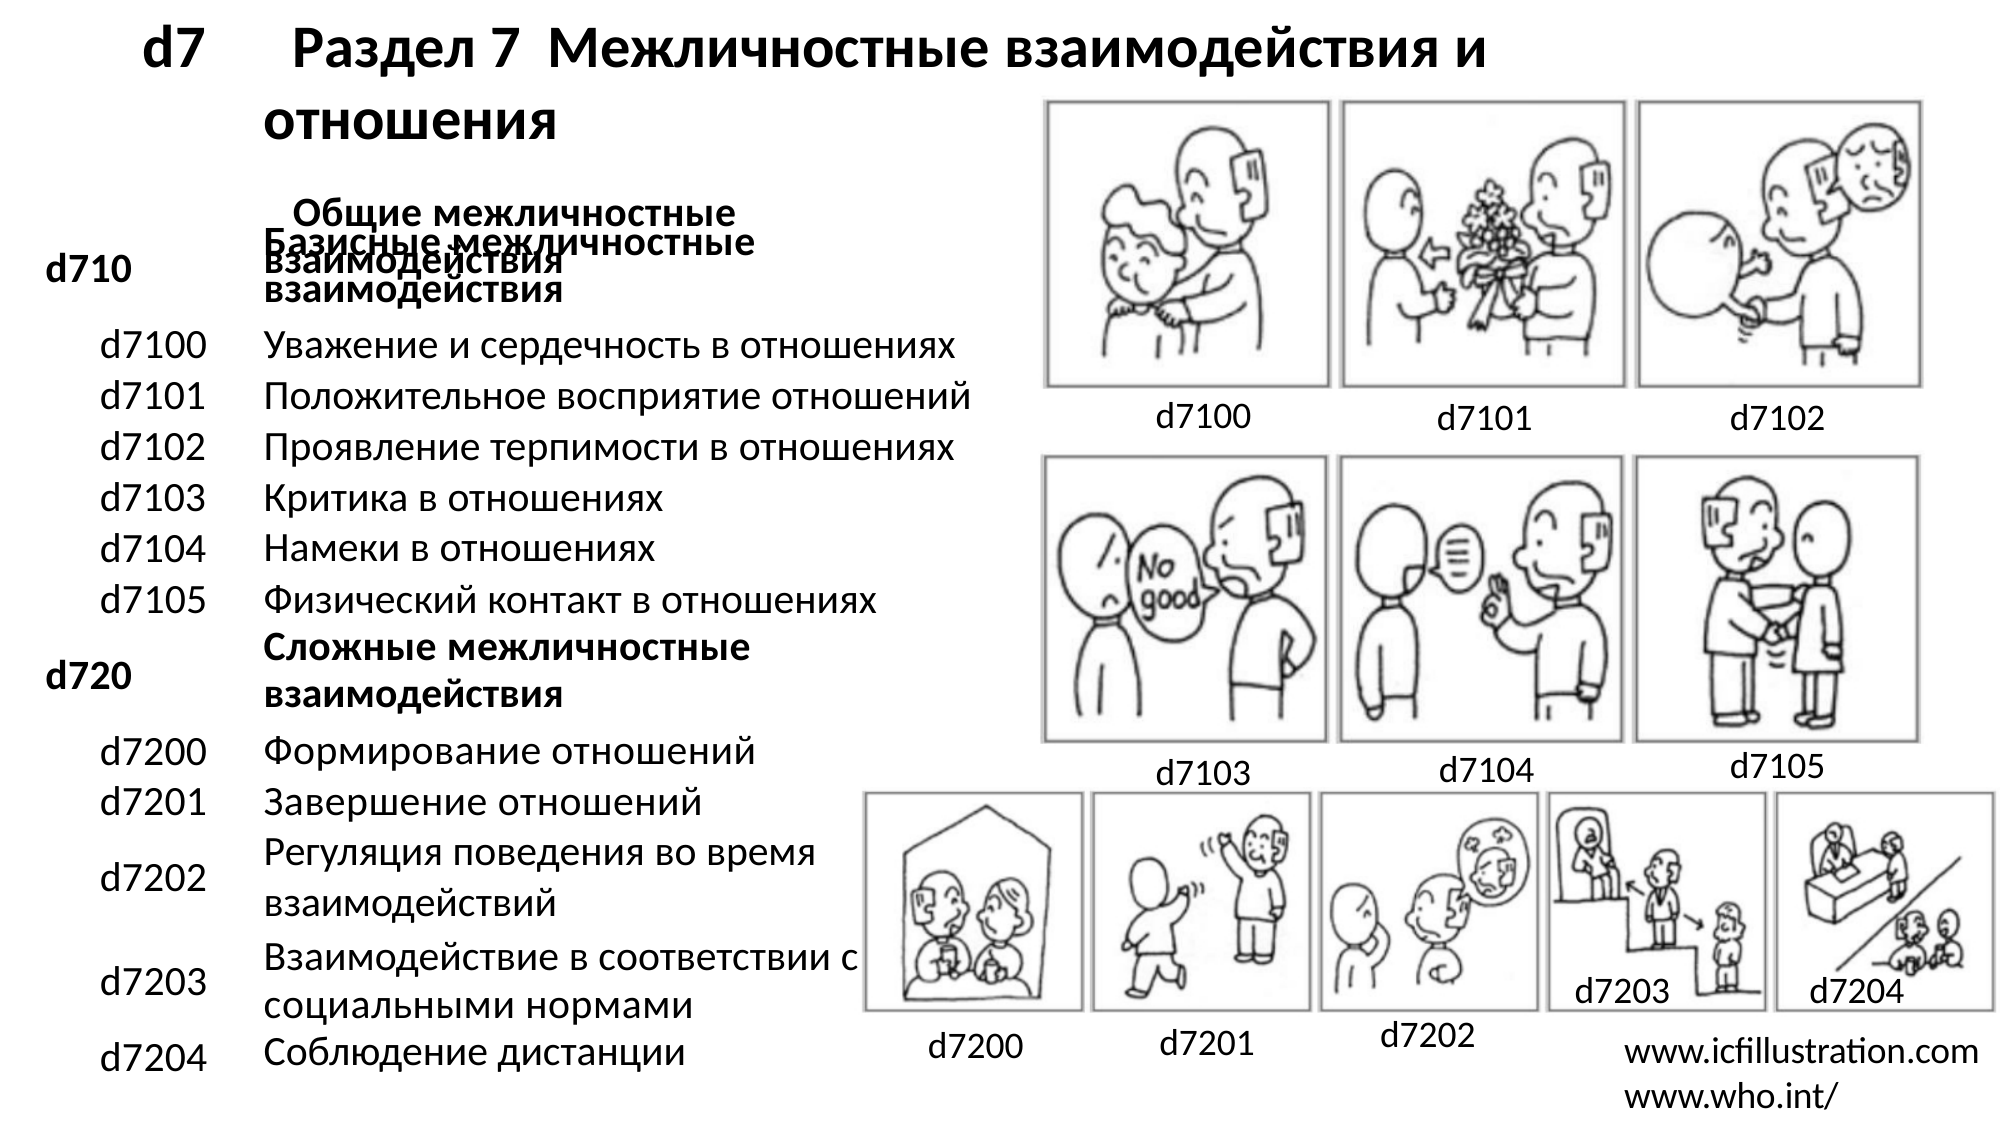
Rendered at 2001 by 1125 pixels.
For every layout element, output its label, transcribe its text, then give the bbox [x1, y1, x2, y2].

picture [1038, 448, 1931, 749]
text_box Раздел 7 Межличностные взаимодействия и отношения Общие межличностные взаимодействия [263, 6, 1797, 284]
text_box d7202 [1380, 1027, 1478, 1056]
text_box Положительное восприятие отношений Проявление терпимости в отношениях Критика в отношениях Намеки в отношениях Физический контакт в отношениях Сложные межличностные взаимодействия Формирование отношений Завершение отношений Регуляция поведения во время взаимодействий [263, 367, 983, 925]
picture [1038, 92, 1931, 394]
text_box d710 [45, 240, 134, 291]
text_box d7 [142, 6, 227, 80]
text_box d7203 d7204 www.icfillustration.com www.who.int/classifications/icf [1509, 1027, 1987, 1125]
text_box d7101 d7102 d7103 d7104 d7105 d720 d7200 d7201 d7202 [45, 367, 219, 901]
text_box d7203 d7204 [99, 954, 209, 1081]
text_box d7201 [1159, 1027, 1258, 1064]
text_box d7101 d7104 [1436, 758, 1537, 784]
text_box d7200 [927, 1027, 1026, 1066]
text_box Взаимодействие в соответствии с социальными нормами Соблюдение дистанции [263, 932, 869, 1076]
text_box d7101 d7104 [1436, 402, 1537, 447]
text_box d7100 d7103 [1151, 758, 1254, 784]
text_box d7100 Уважение и сердечность в отношениях [99, 316, 976, 367]
picture [844, 785, 2000, 1018]
text_box Базисные межличностные взаимодействия [263, 217, 760, 313]
text_box d7102 d7105 [1727, 758, 1828, 784]
text_box d7102 d7105 [1727, 402, 1828, 447]
text_box d7100 d7103 [1151, 402, 1254, 447]
